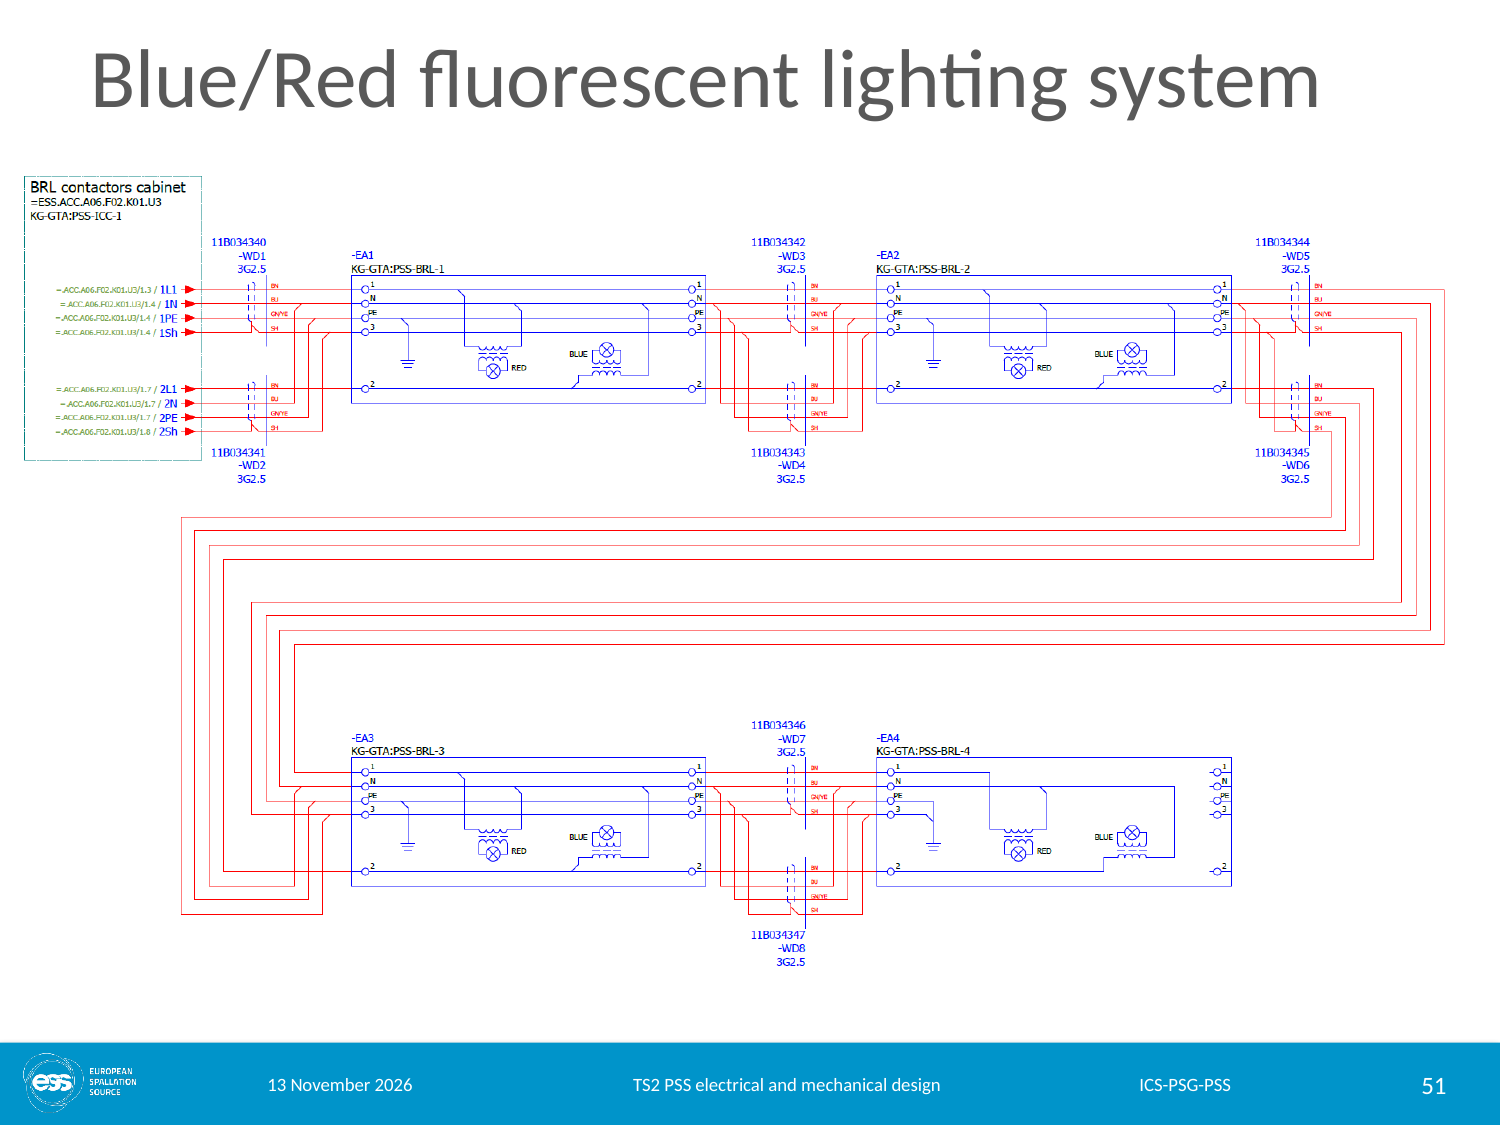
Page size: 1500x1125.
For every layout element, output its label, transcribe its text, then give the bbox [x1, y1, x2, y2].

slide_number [165, 1054, 515, 1115]
title Blue/Red fluorescent lighting system [75, 0, 1425, 149]
footer TS2 PSS electrical and mechanical design [549, 1054, 1025, 1115]
picture [19, 172, 1449, 973]
picture [32, 1075, 73, 1090]
slide_number 51 [1376, 1054, 1462, 1115]
